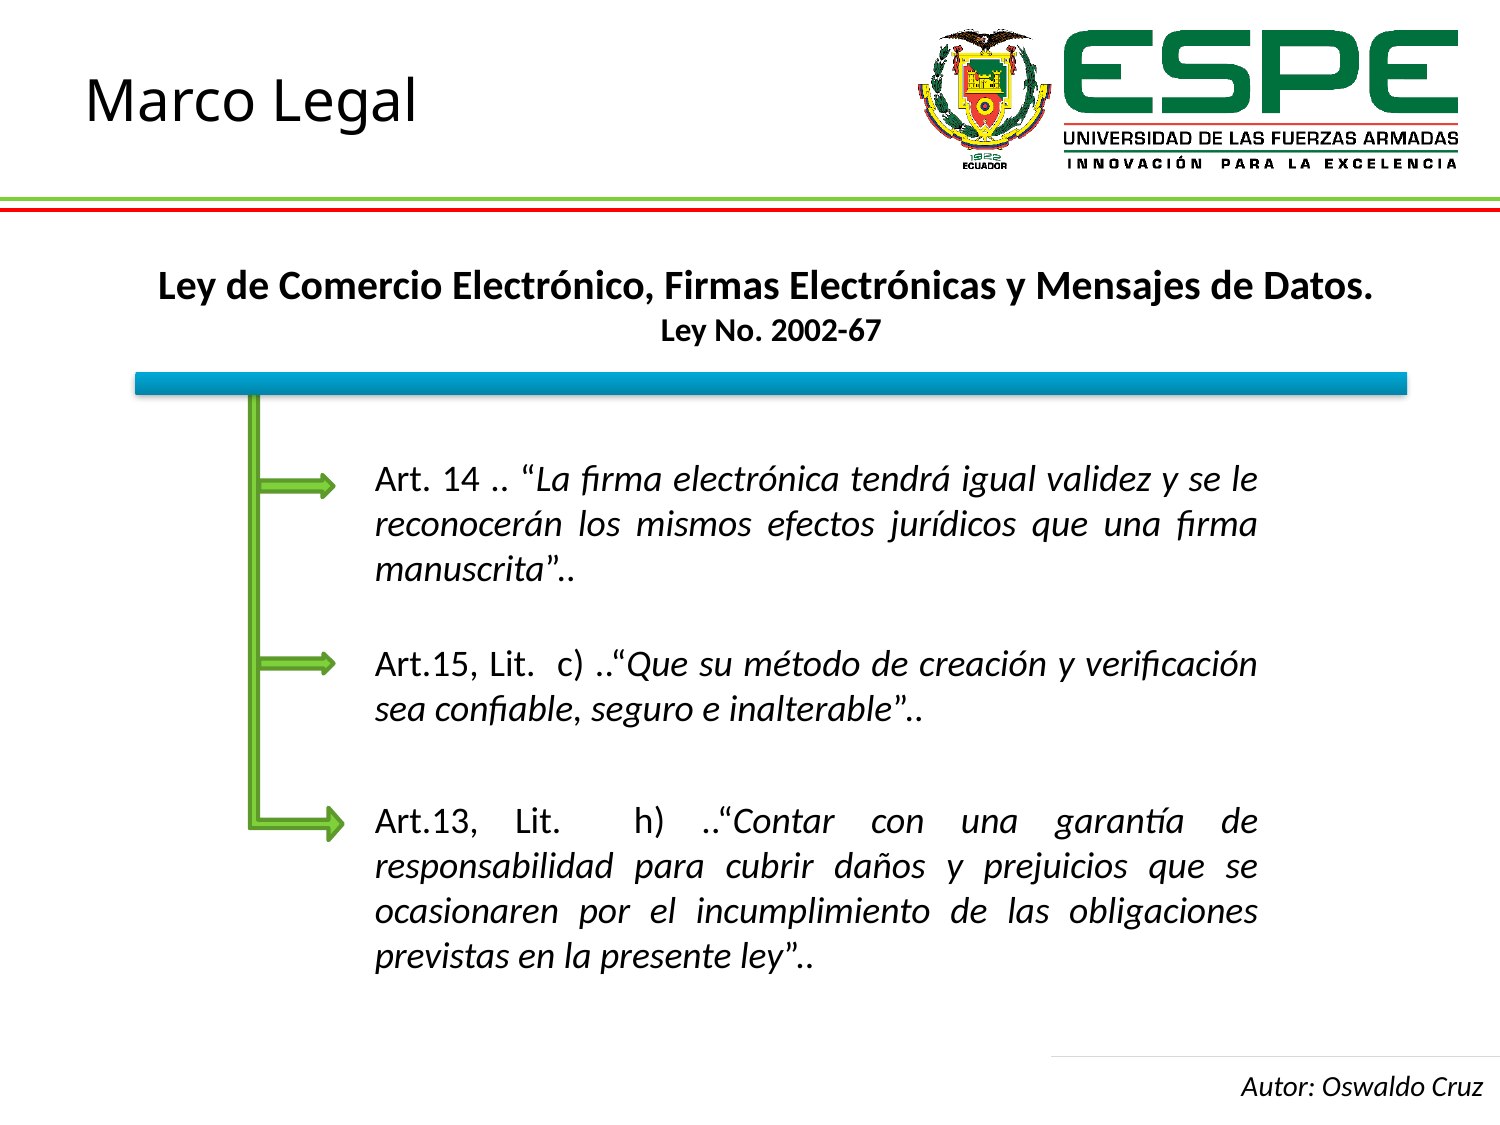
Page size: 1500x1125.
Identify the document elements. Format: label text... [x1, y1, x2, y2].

text_box [135, 372, 1408, 395]
picture [918, 29, 1458, 169]
text_box Autor: Oswaldo Cruz [1226, 1063, 1499, 1110]
text_box Marco Legal [70, 56, 434, 141]
text_box Art. 14 .. “La firma electrónica tendrá igual validez y se le reconocerán los mismos efectos jurídicos que una firma manuscrita”.. [360, 446, 1274, 596]
text_box [257, 651, 336, 676]
text_box Art.15, Lit. c) ..“Que su método de creación y verificación sea confiable, seguro e inalterable”.. [360, 631, 1274, 737]
text_box [247, 403, 345, 843]
text_box Art.13, Lit. h) ..“Contar con una garantía de responsabilidad para cubrir daños y prejuicios que se ocasionaren por el incumplimiento de las obligaciones previstas en la presente ley”.. [360, 789, 1274, 984]
text_box [257, 472, 336, 500]
text_box Ley de Comercio Electrónico, Firmas Electrónicas y Mensajes de Datos. Ley No. 2002-67 [135, 250, 1408, 356]
